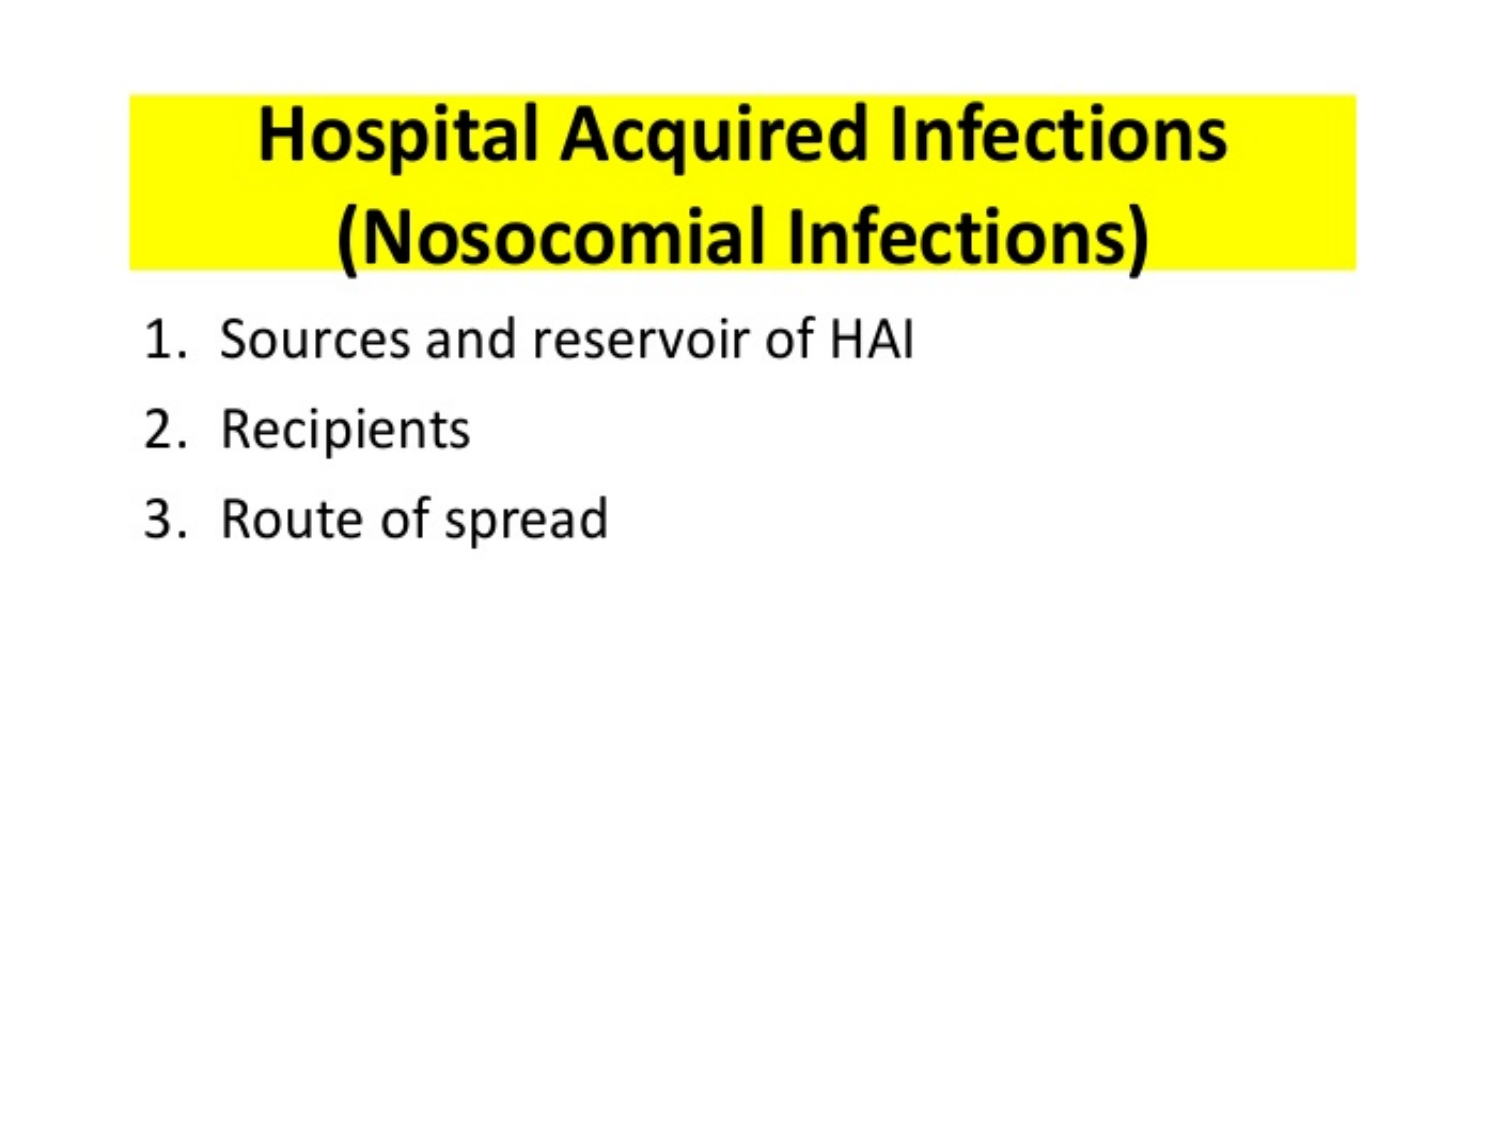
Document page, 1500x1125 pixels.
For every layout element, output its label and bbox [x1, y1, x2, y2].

picture [62, 49, 1426, 1101]
